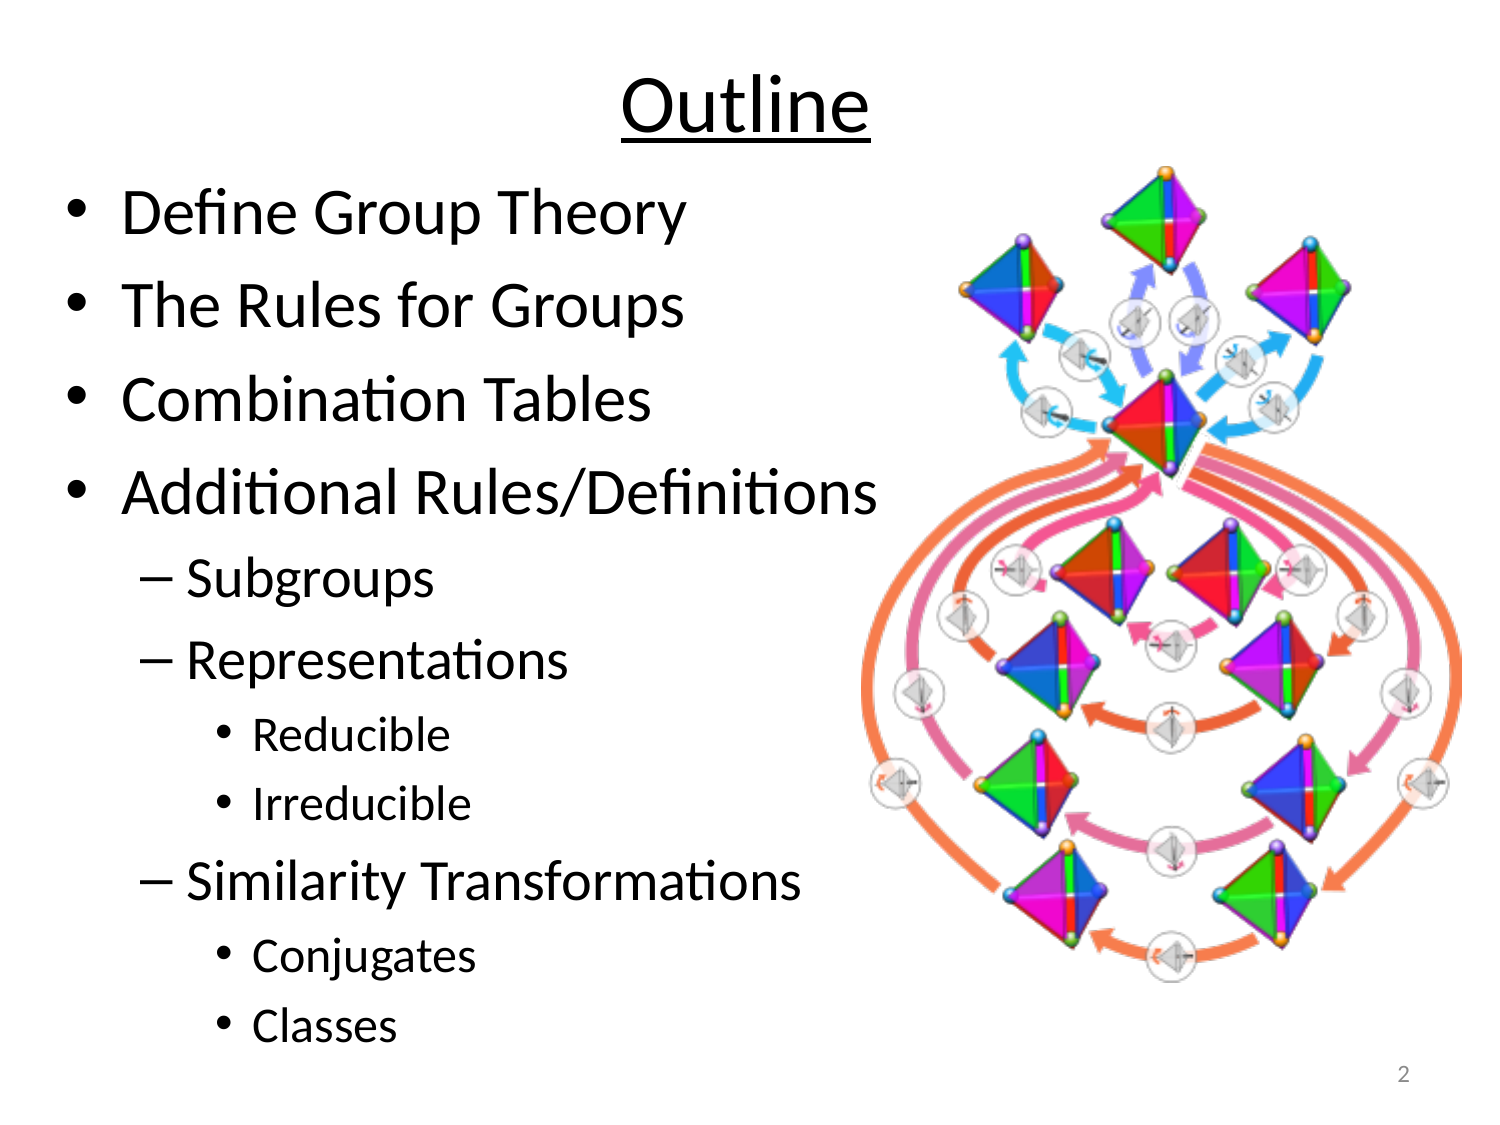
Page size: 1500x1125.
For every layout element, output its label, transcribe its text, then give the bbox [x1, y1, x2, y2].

text_box Outline [173, 41, 1319, 157]
slide_number 2 [1074, 1042, 1425, 1103]
picture [861, 166, 1463, 983]
list Define Group Theory The Rules for Groups Combination Tables Additional Rules/Definitions Subgroups Representations Reducible Irreducible Similarity Transformations Conjugates Classes [50, 159, 960, 1094]
